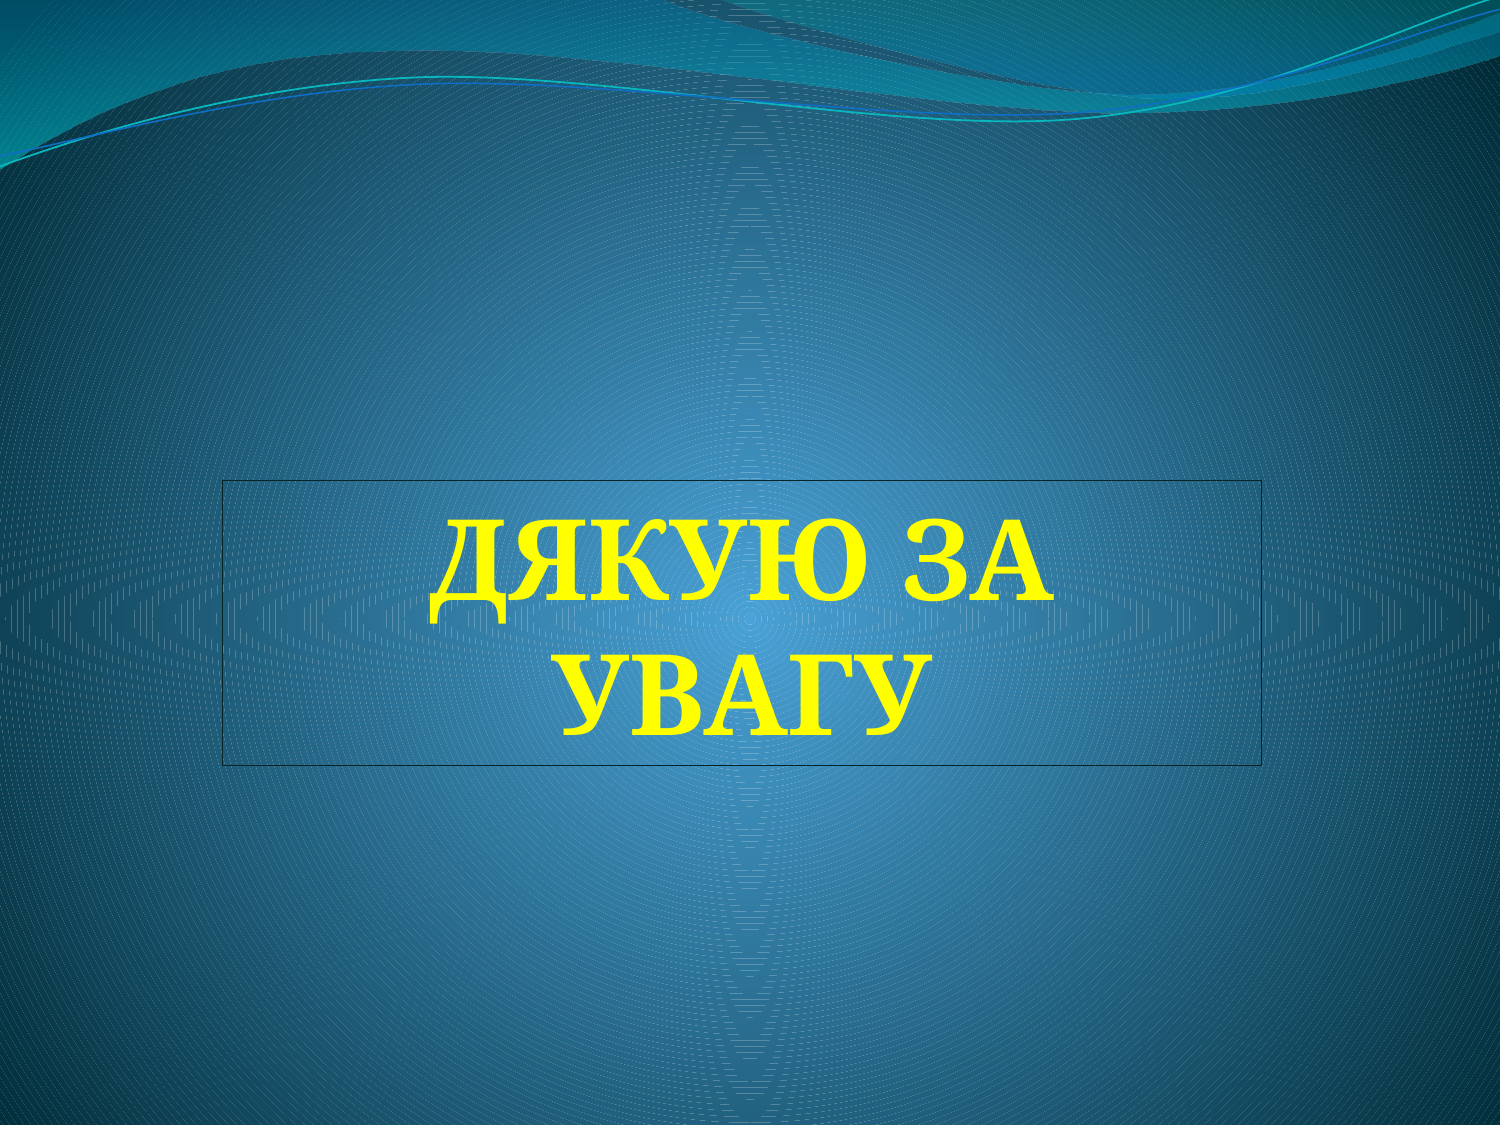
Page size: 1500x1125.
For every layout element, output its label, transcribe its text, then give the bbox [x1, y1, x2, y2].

text_box Дякую за увагу [222, 480, 1262, 766]
